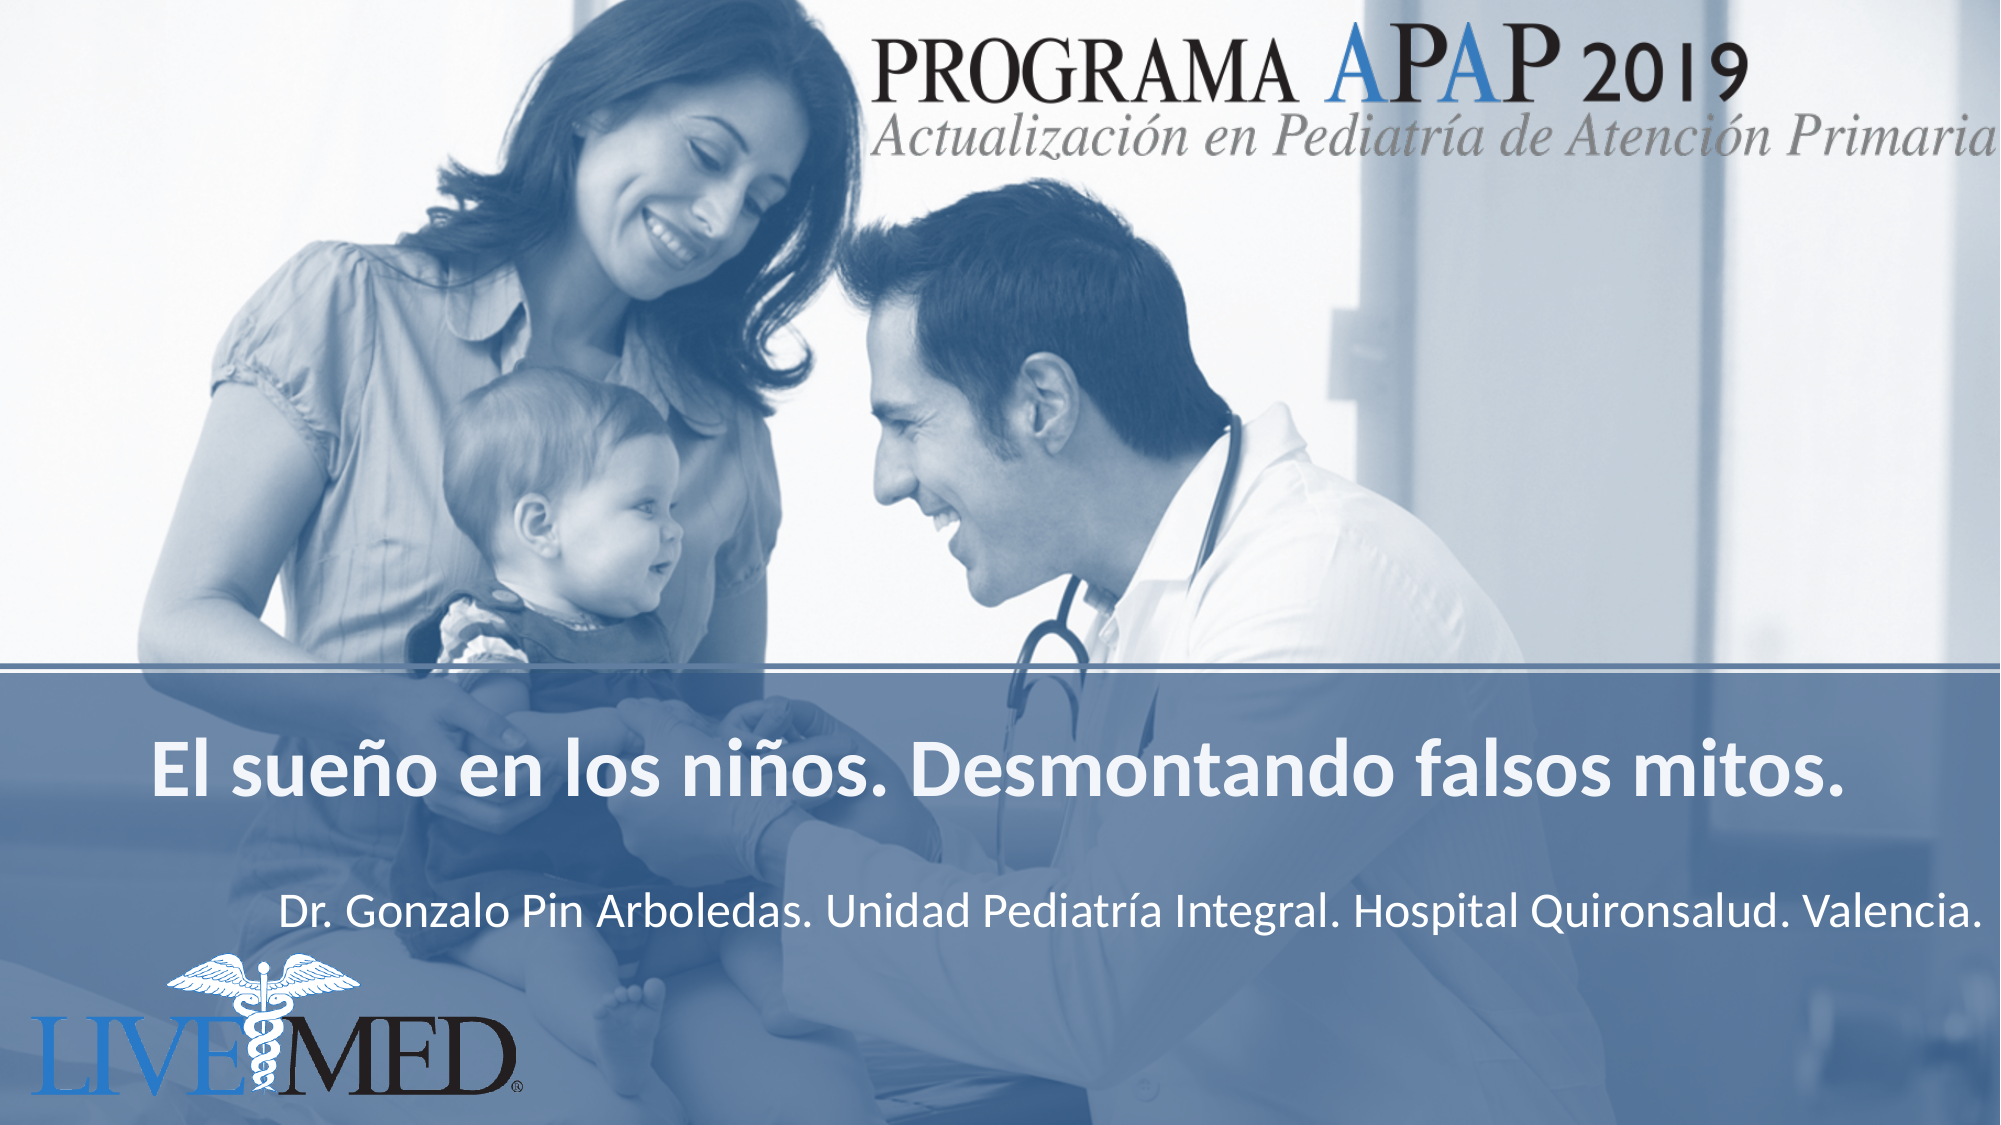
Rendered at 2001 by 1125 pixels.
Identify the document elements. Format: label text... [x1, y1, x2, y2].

subtitle Dr. Gonzalo Pin Arboledas. Unidad Pediatría Integral. Hospital Quironsalud. Valencia. [98, 869, 2000, 970]
title El sueño en los niños. Desmontando falsos mitos. [43, 687, 1957, 838]
picture [870, 22, 1996, 160]
picture [31, 952, 523, 1096]
